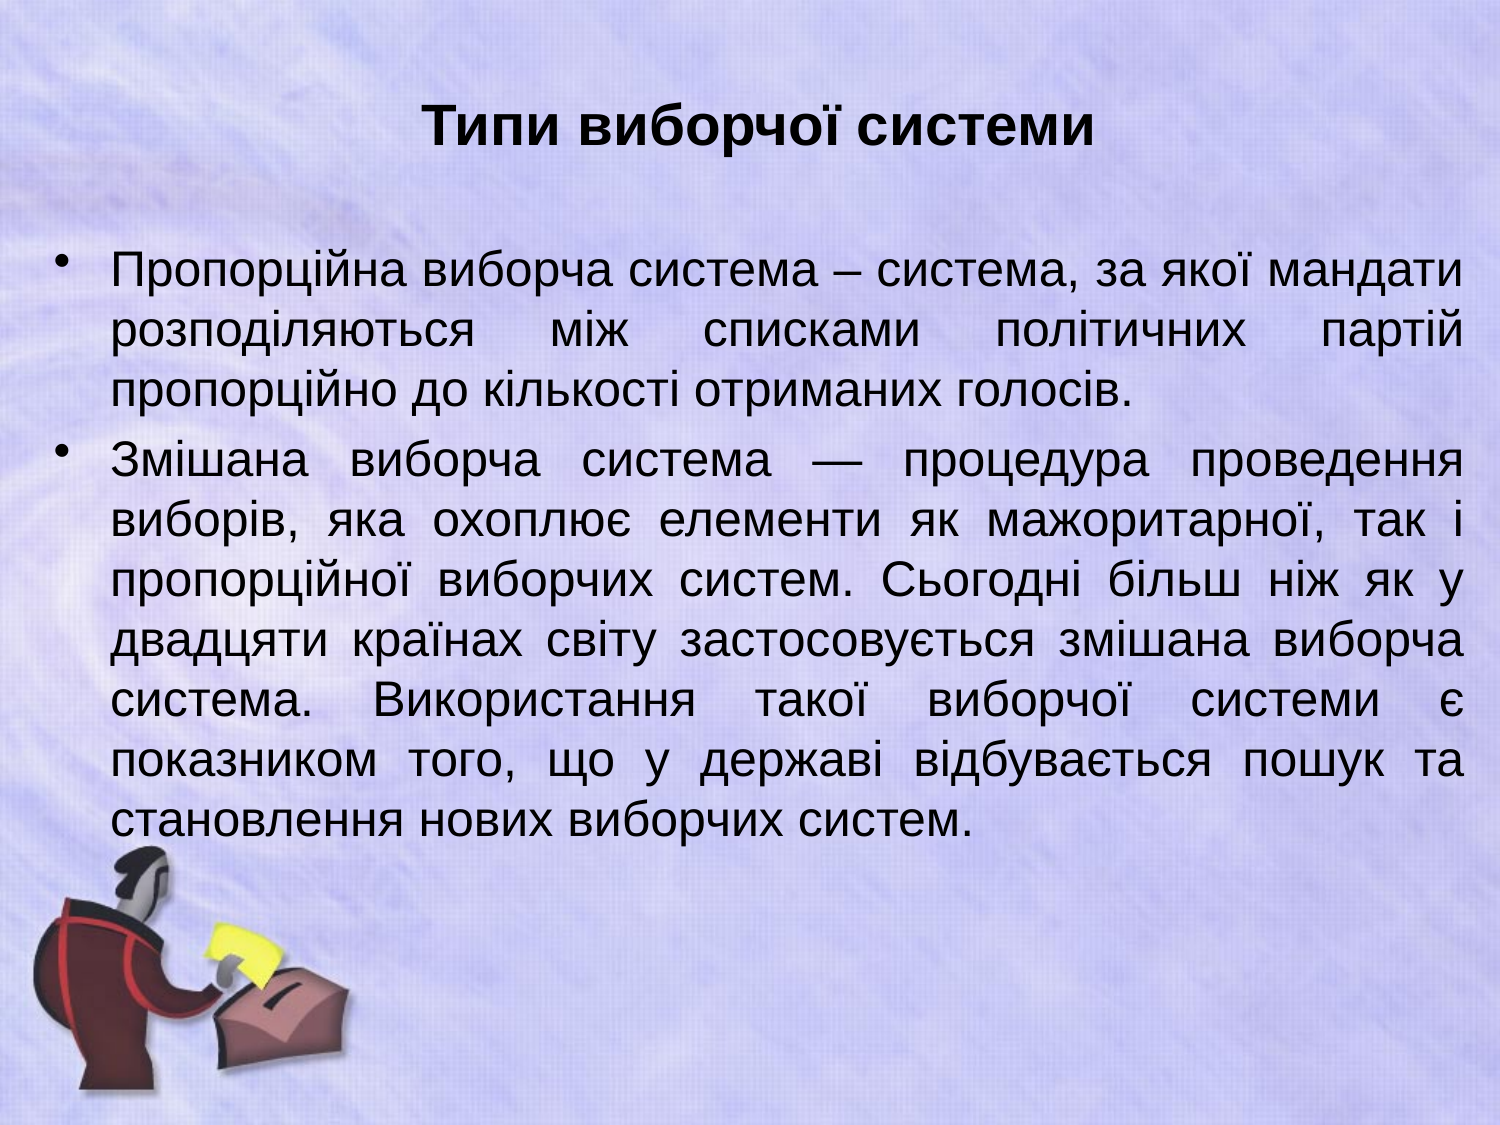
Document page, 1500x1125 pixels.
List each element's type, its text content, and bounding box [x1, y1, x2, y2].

picture [0, 0, 1500, 1125]
list Пропорційна виборча система – система, за якої мандати розподіляються між списками політичних партій пропорційно до кількості отриманих голосів. Змішана виборча система — процедура проведення виборів, яка охоплює елементи як мажоритарної, так і пропорційної виборчих систем. Сьогодні більш ніж як у двадцяти країнах світу застосовується змішана виборча система. Використання такої виборчої системи є показником того, що у державі відбувається пошук та становлення нових виборчих систем. [38, 169, 1480, 942]
title Типи виборчої системи [38, 45, 1480, 165]
